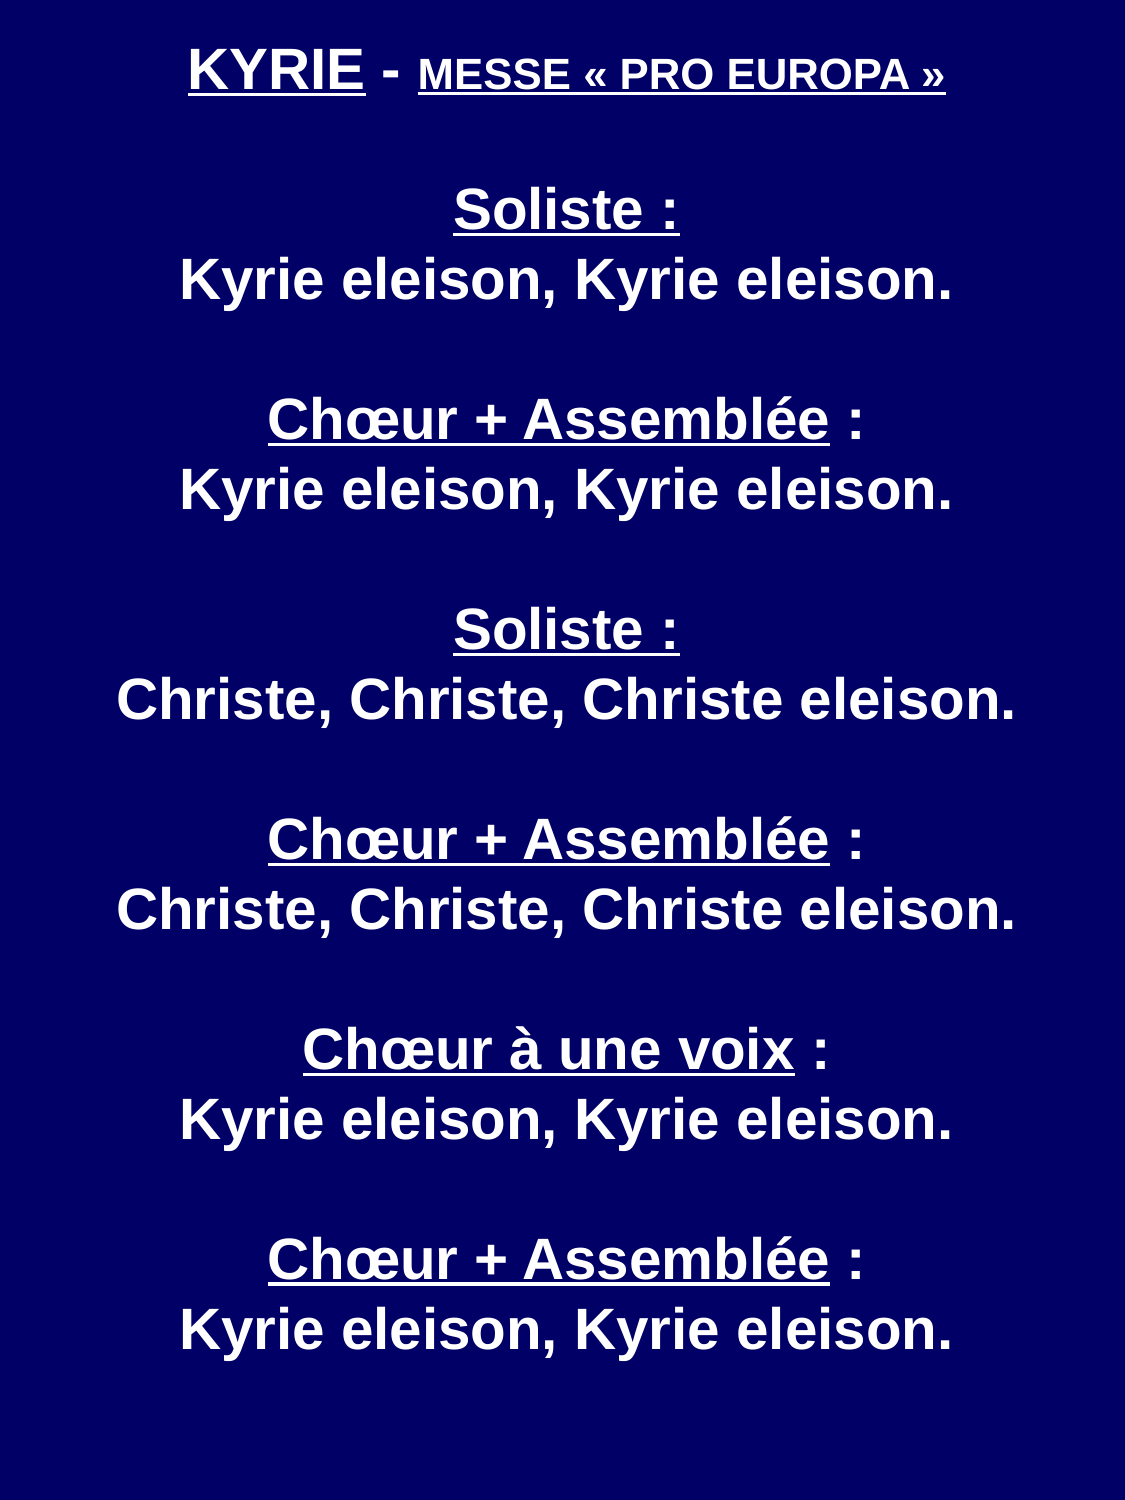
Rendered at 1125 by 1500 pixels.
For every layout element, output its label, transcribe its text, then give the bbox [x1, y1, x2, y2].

text_box KYRIE - MESSE « PRO EUROPA » Soliste : Kyrie eleison, Kyrie eleison. Chœur + Assemblée : Kyrie eleison, Kyrie eleison. Soliste : Christe, Christe, Christe eleison. Chœur + Assemblée : Christe, Christe, Christe eleison. Chœur à une voix : Kyrie eleison, Kyrie eleison. Chœur + Assemblée : Kyrie eleison, Kyrie eleison. [35, 23, 1099, 1500]
